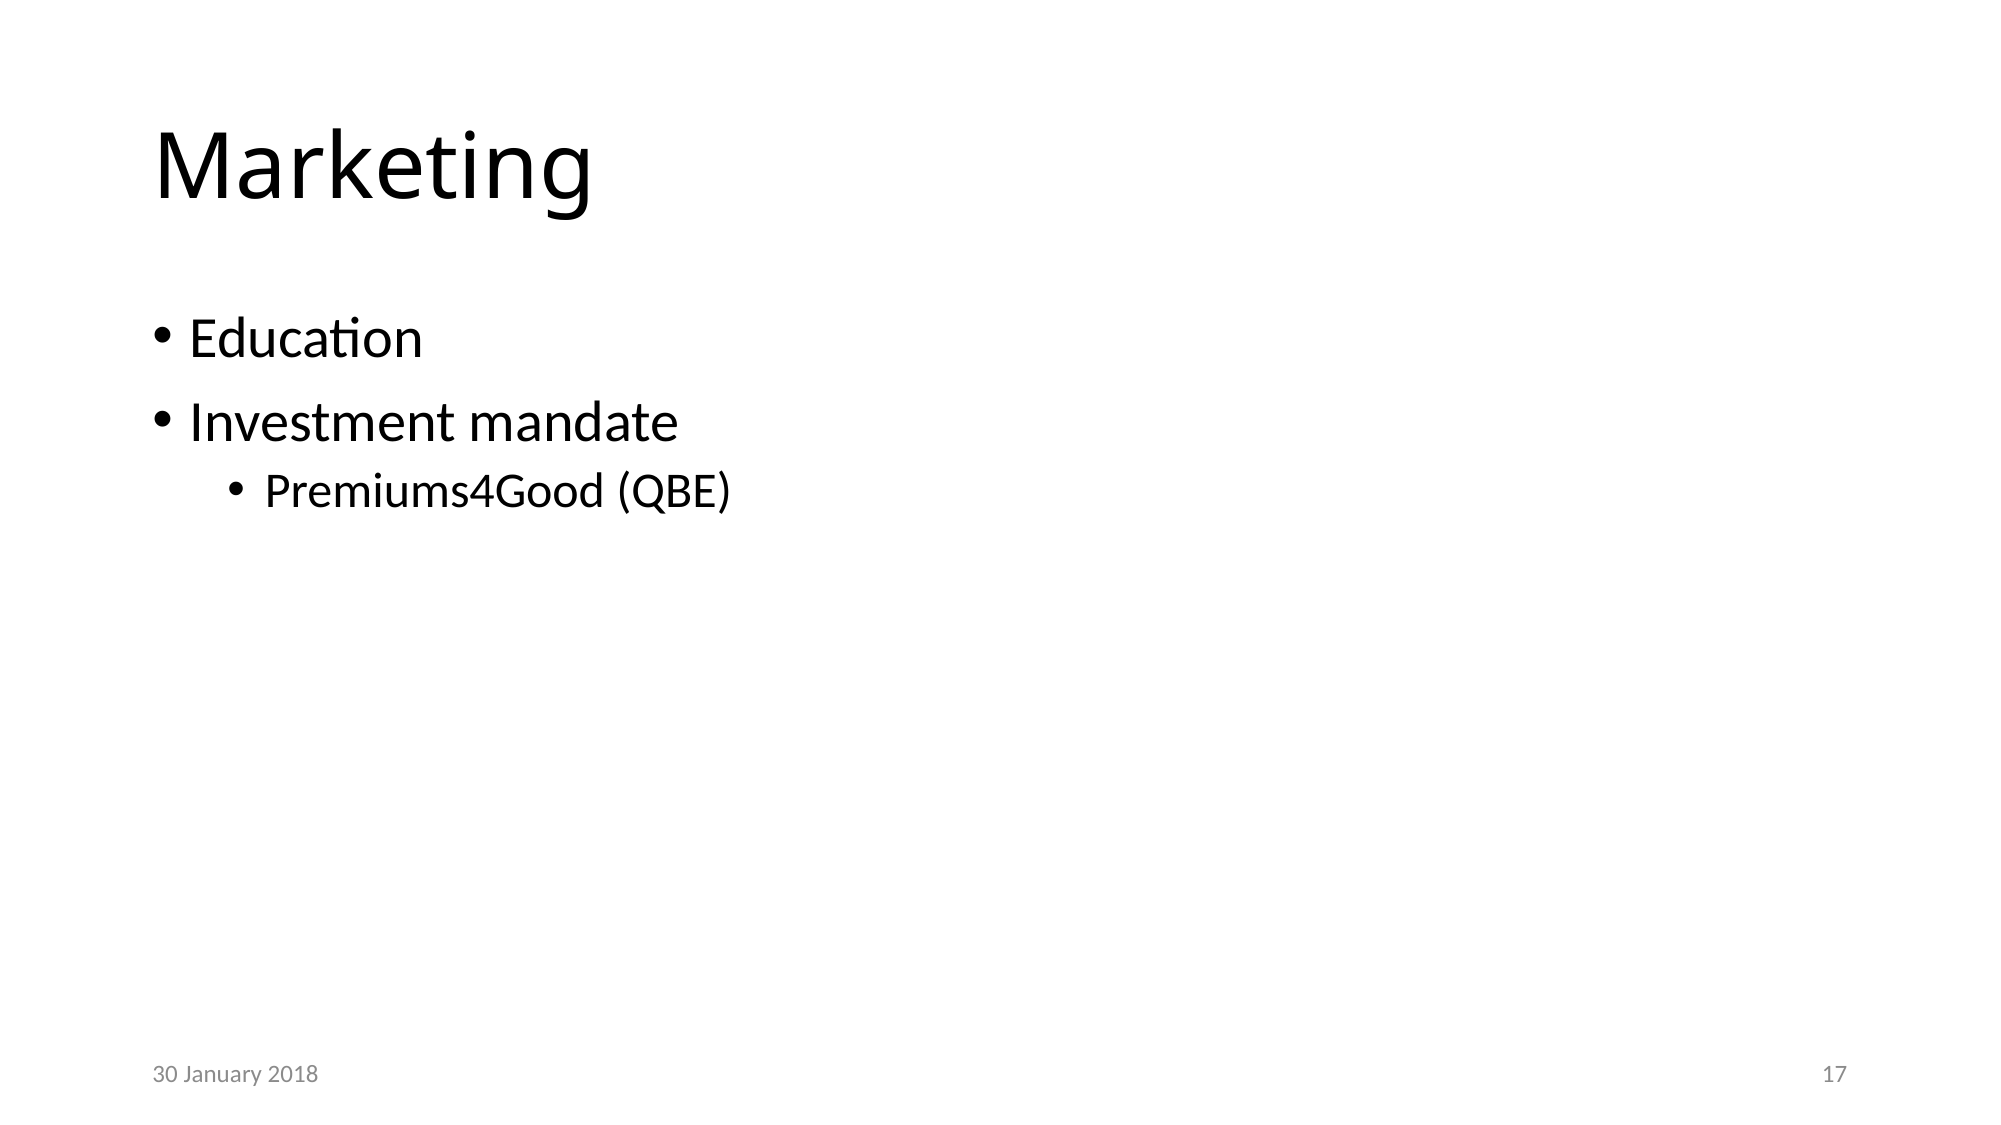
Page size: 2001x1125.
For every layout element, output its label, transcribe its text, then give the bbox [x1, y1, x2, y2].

slide_number 17 [1412, 1042, 1863, 1103]
list Education Investment mandate Premiums4Good (QBE) [137, 299, 1863, 1014]
title Marketing [137, 59, 1863, 278]
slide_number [137, 1042, 588, 1103]
